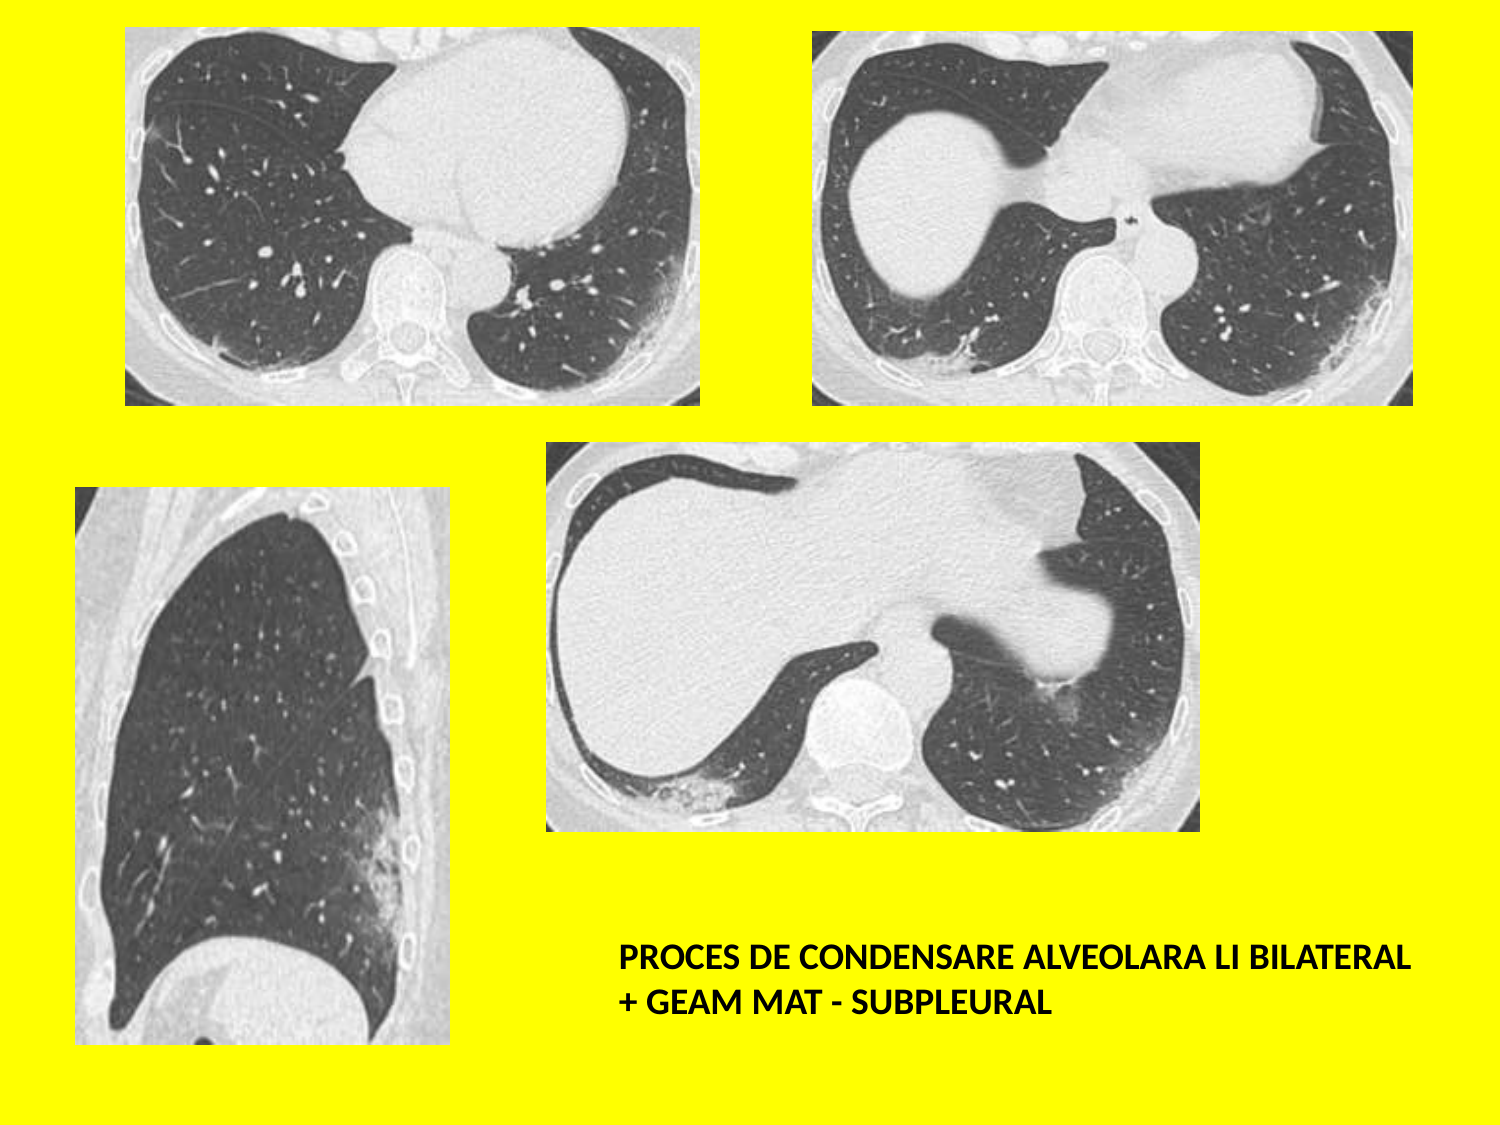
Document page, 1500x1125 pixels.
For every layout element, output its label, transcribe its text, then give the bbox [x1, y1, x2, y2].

text_box PROCES DE CONDENSARE ALVEOLARA LI BILATERAL + GEAM MAT - SUBPLEURAL [604, 924, 1428, 1030]
picture [124, 27, 701, 406]
picture [545, 442, 1201, 832]
picture [74, 487, 451, 1046]
picture [812, 31, 1413, 406]
